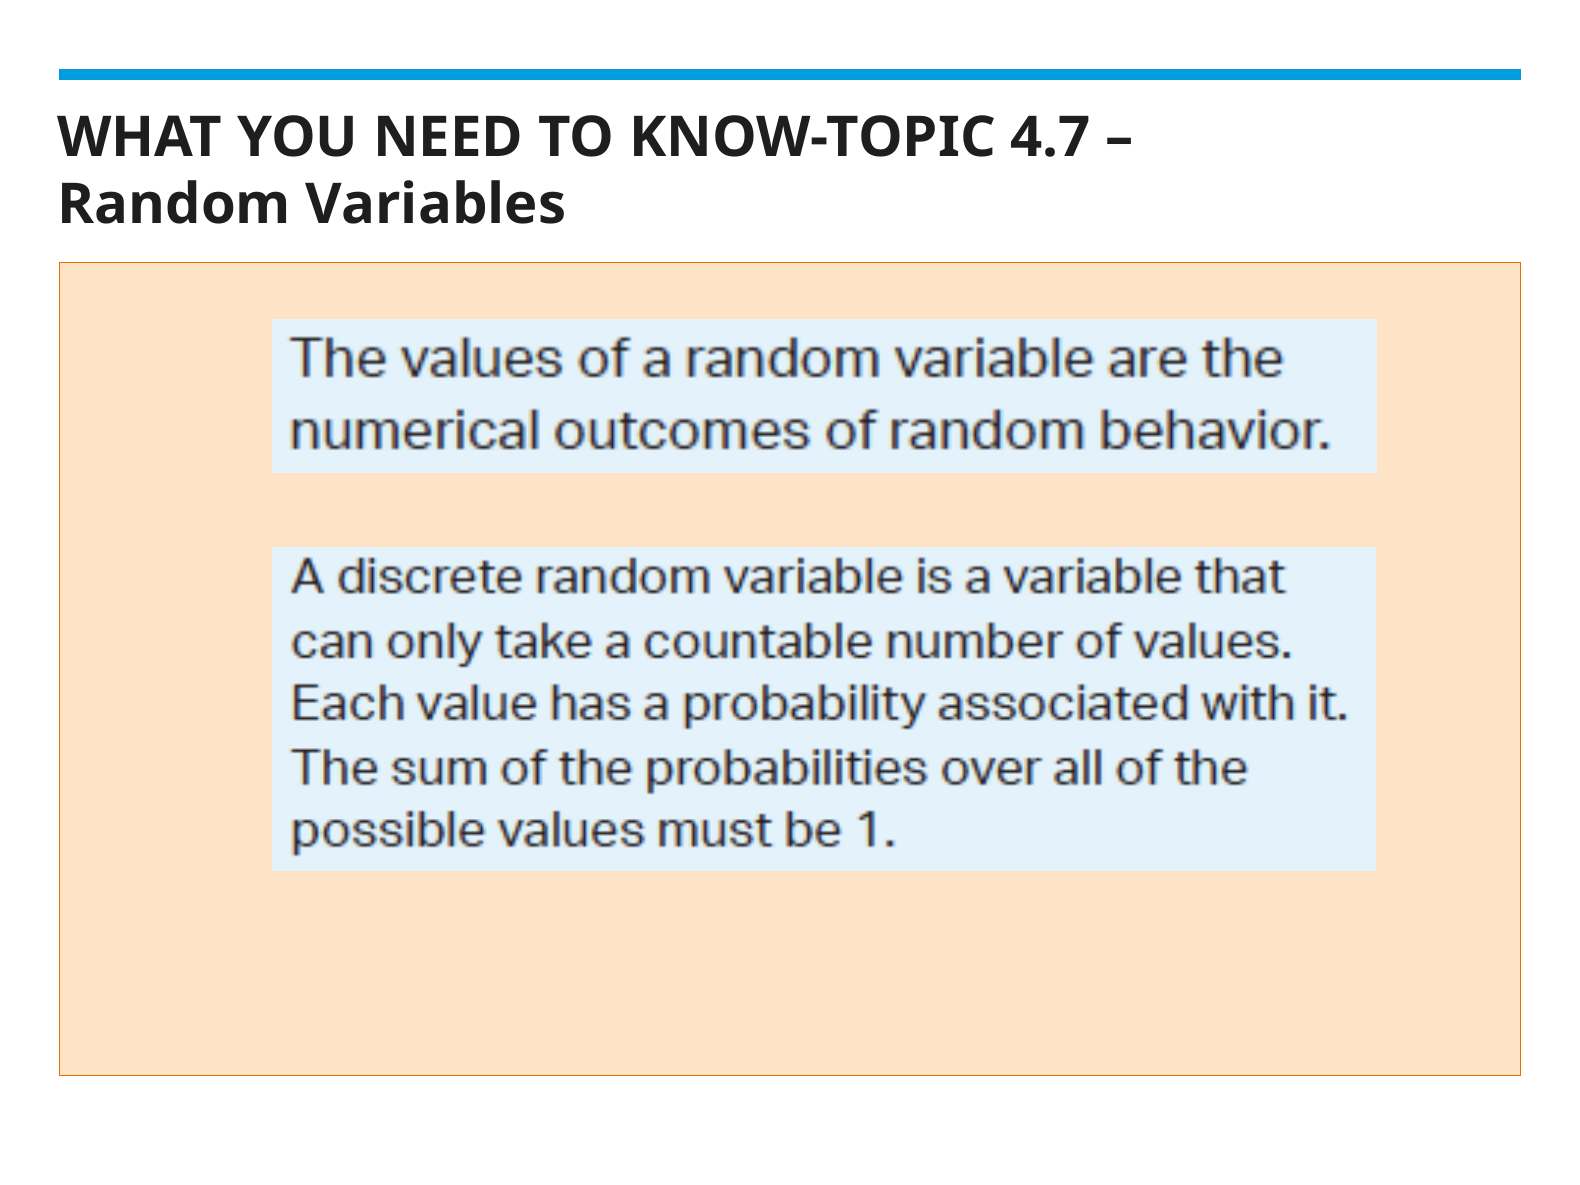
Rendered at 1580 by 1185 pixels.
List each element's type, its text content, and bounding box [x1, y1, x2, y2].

picture [272, 318, 1378, 473]
text_box [59, 262, 1521, 1076]
title WHAT YOU NEED TO KNOW-TOPIC 4.7 – Random Variables [57, 99, 1519, 245]
picture [272, 547, 1376, 872]
